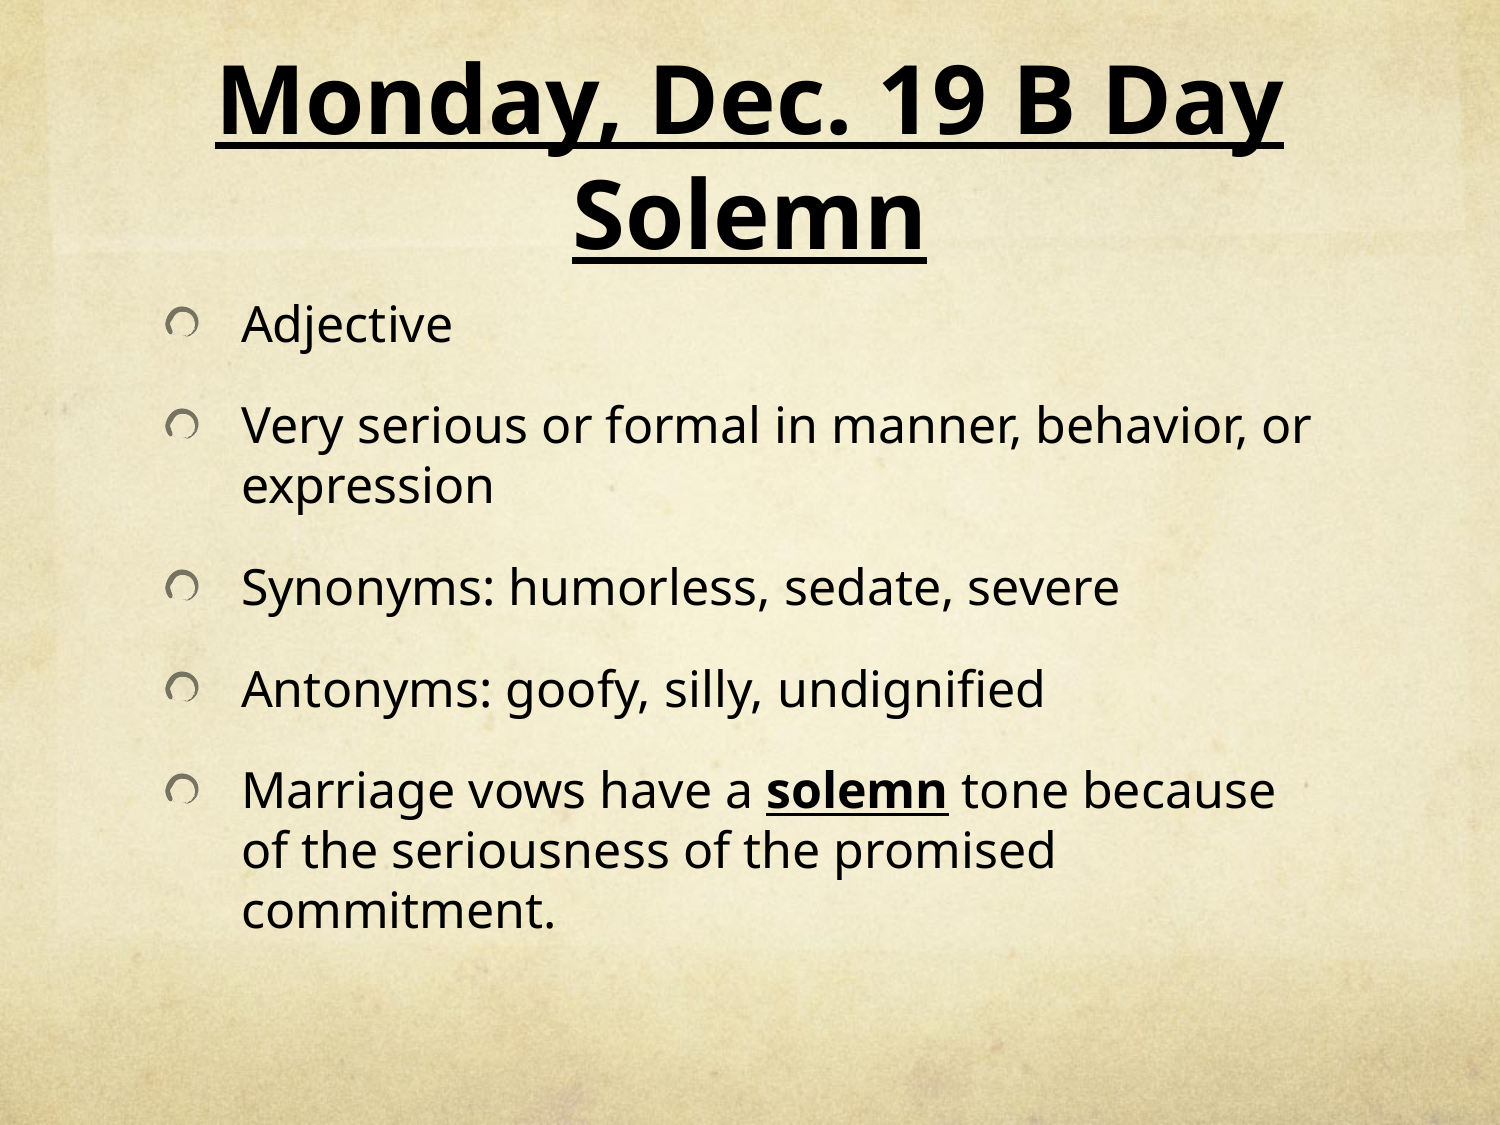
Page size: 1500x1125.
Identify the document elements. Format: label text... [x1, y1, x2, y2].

picture [0, 0, 1500, 1125]
title Monday, Dec. 19 B Day Solemn [150, 82, 1350, 225]
list Adjective Very serious or formal in manner, behavior, or expression Synonyms: humorless, sedate, severe Antonyms: goofy, silly, undignified Marriage vows have a solemn tone because of the seriousness of the promised commitment. [150, 284, 1350, 950]
